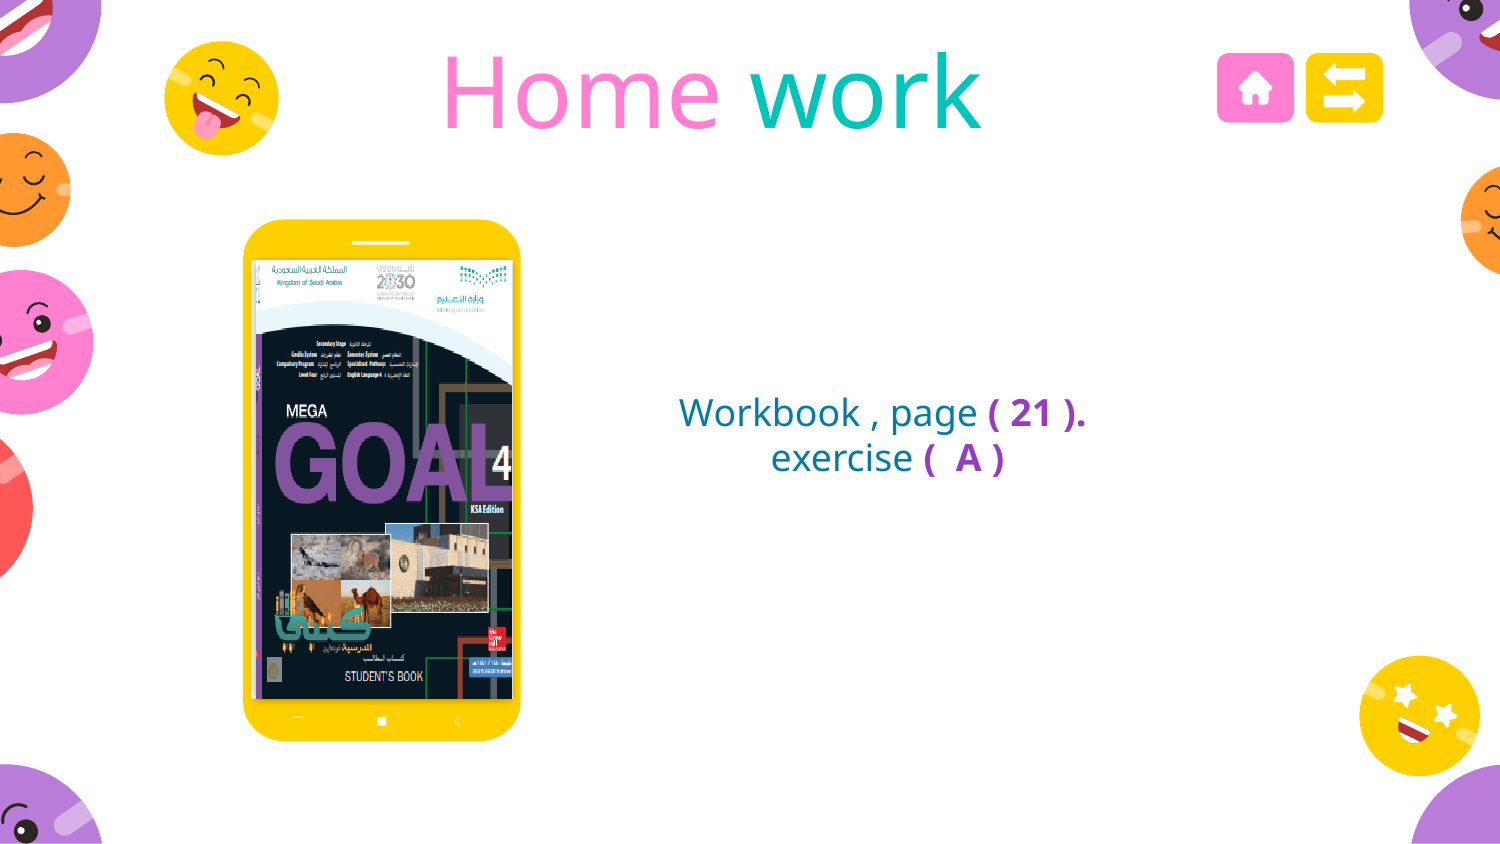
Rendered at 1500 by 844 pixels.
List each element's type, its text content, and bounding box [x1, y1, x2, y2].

text_box [1323, 89, 1366, 114]
text_box [1306, 53, 1384, 123]
text_box [1323, 62, 1366, 87]
text_box [243, 219, 521, 742]
picture [256, 260, 512, 699]
title Home work [79, 13, 1343, 108]
text_box [1238, 71, 1273, 105]
text_box [1217, 53, 1295, 123]
subtitle Workbook , page ( 21 ). exercise ( A ) [544, 252, 1231, 615]
